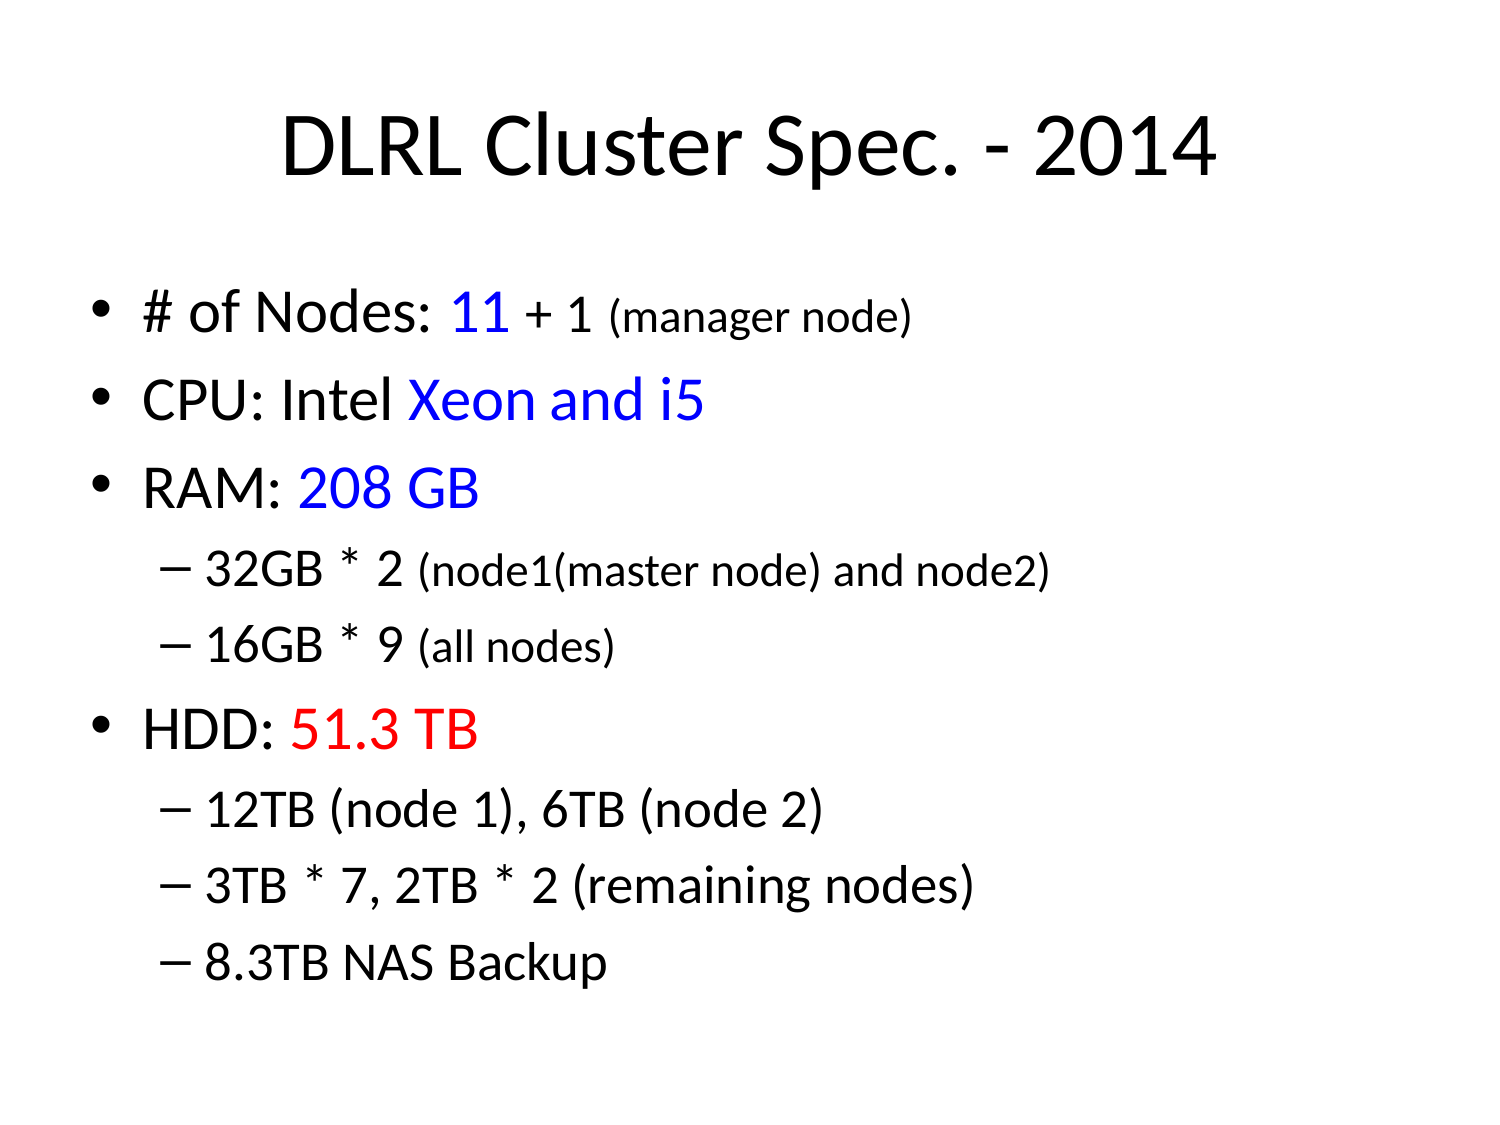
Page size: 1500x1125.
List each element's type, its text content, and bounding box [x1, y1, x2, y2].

title DLRL Cluster Spec. - 2014 [75, 45, 1425, 233]
list # of Nodes: 11 + 1 (manager node) CPU: Intel Xeon and i5 RAM: 208 GB 32GB * 2 (node1(master node) and node2) 16GB * 9 (all nodes) HDD: 51.3 TB 12TB (node 1), 6TB (node 2) 3TB * 7, 2TB * 2 (remaining nodes) 8.3TB NAS Backup [75, 262, 1425, 1005]
